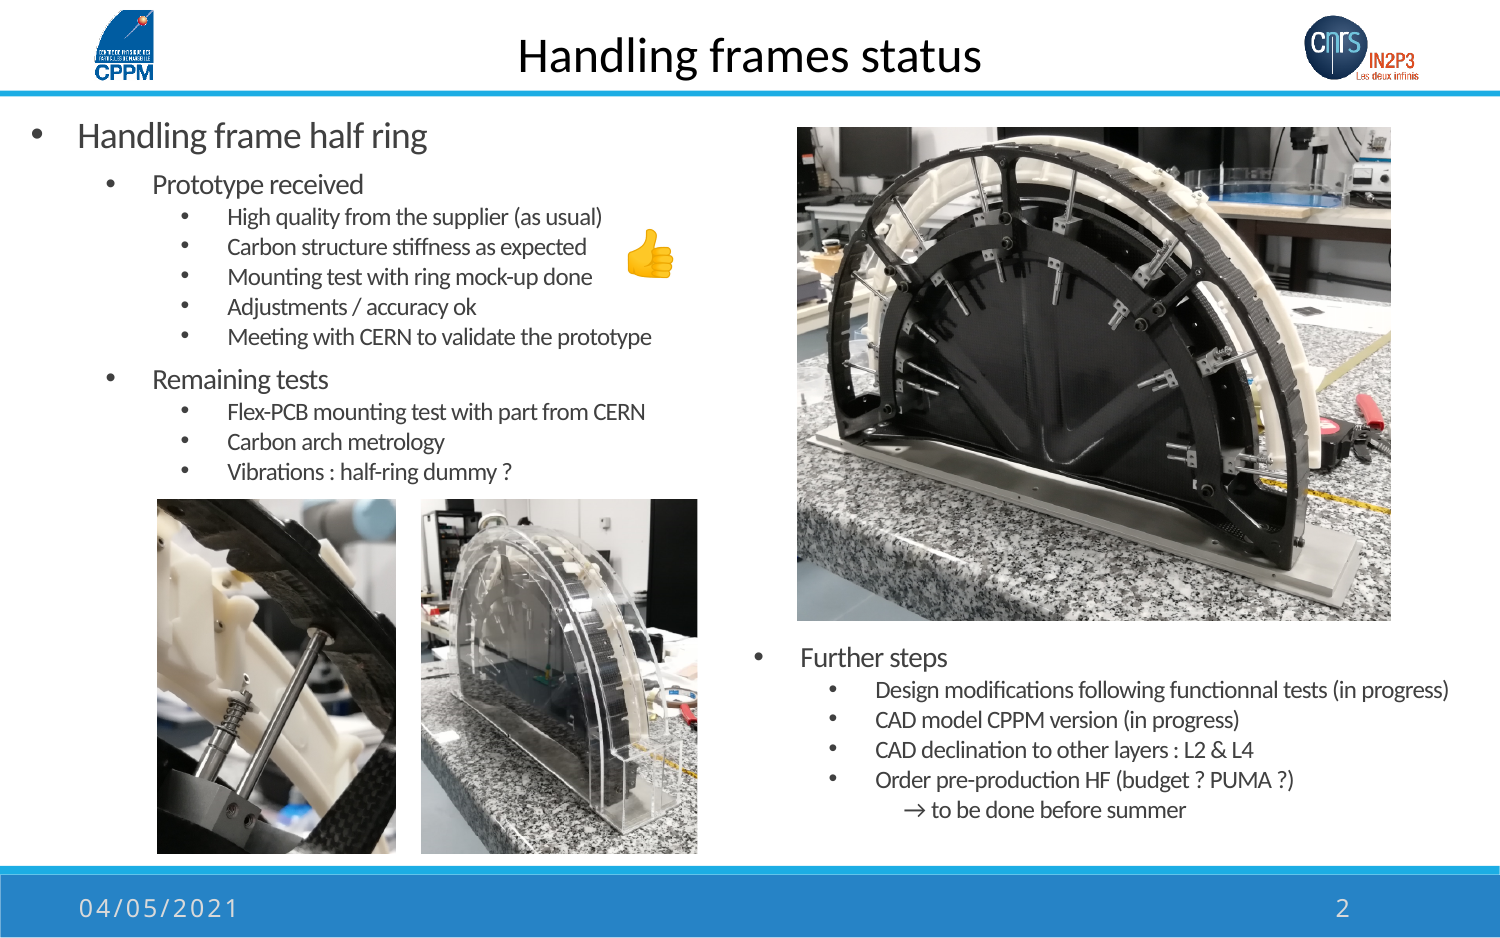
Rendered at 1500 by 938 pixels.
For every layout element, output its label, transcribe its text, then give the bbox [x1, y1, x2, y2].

picture [796, 127, 1392, 621]
text_box Handling frames status [166, 14, 1284, 90]
text_box 04/05/2021 [64, 885, 255, 930]
picture [1286, 8, 1427, 87]
picture [157, 498, 396, 855]
text_box [162, 89, 1500, 98]
picture [90, 1, 159, 92]
text_box 2 [1320, 885, 1500, 934]
picture [420, 498, 698, 855]
text_box [0, 89, 91, 98]
text_box Further steps Design modifications following functionnal tests (in progress) CAD model CPPM version (in progress) CAD declination to other layers : L2 & L4 Order pre-production HF (budget ? PUMA ?) → to be done before summer [705, 631, 1471, 831]
text_box Handling frame half ring Prototype received High quality from the supplier (as usual) Carbon structure stiffness as expected Mounting test with ring mock-up done Adjustments / accuracy ok Meeting with CERN to validate the prototype Remaining tests Flex-PCB mounting test with part from CERN Carbon arch metrology Vibrations : half-ring dummy ? [15, 103, 1232, 523]
picture [589, 220, 713, 287]
